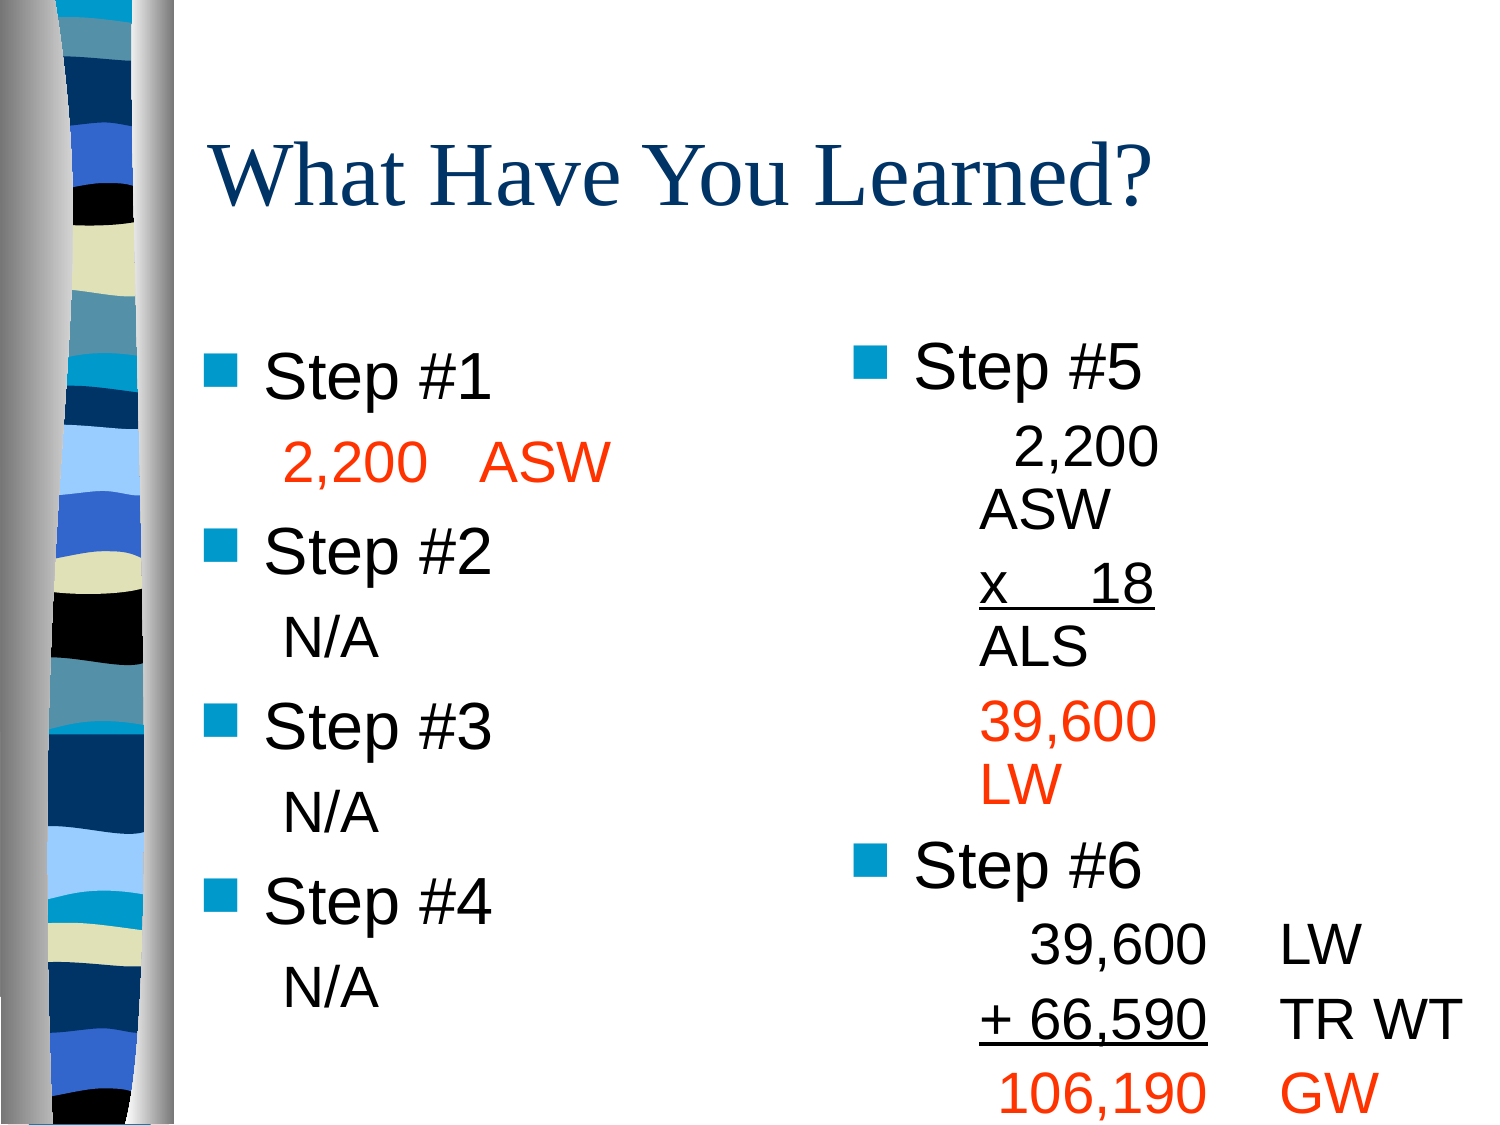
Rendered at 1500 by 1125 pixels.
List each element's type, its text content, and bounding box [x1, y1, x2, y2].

list Step #5 2,200 ASW x 18 ALS 39,600 LW Step #6 39,600 LW + 66,590 TR WT 106,190 GW ÷ 2,000 1 ST 53.10 ST [842, 324, 1500, 1063]
list Step #1 2,200 ASW Step #2 N/A Step #3 N/A Step #4 N/A [192, 324, 842, 1001]
title What Have You Learned? [192, 74, 1468, 263]
